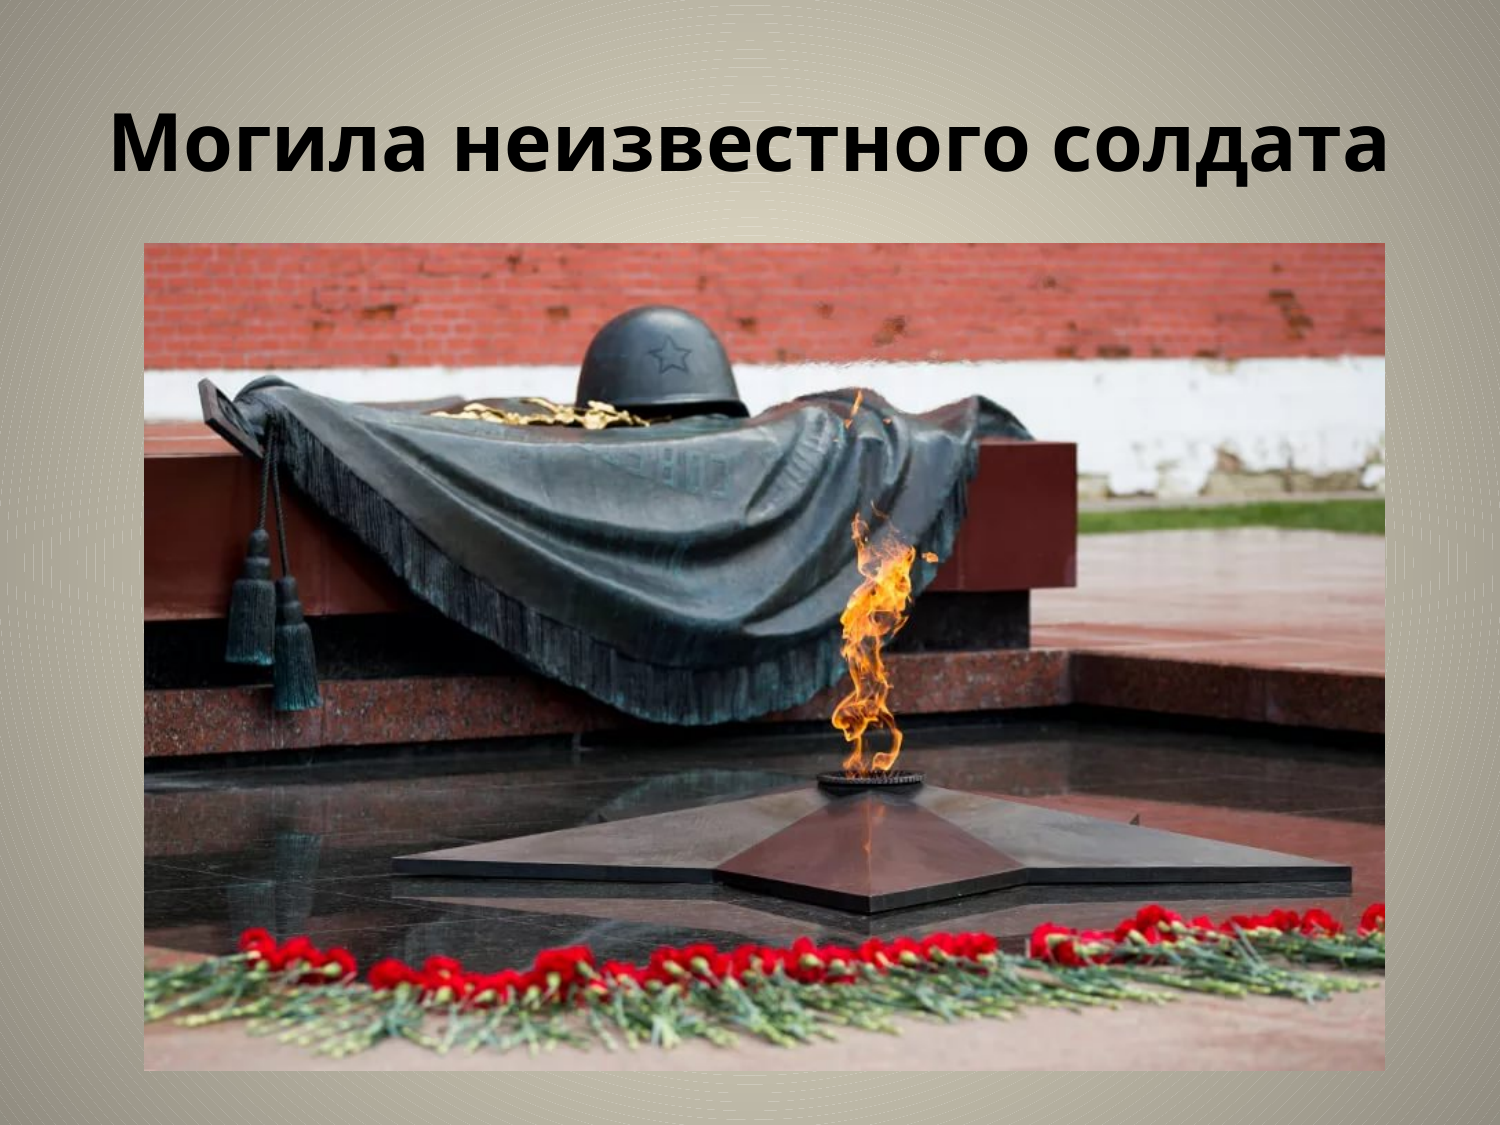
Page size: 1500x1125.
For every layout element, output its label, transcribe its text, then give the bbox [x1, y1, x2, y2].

title Могила неизвестного солдата [75, 45, 1425, 233]
picture [143, 243, 1385, 1071]
